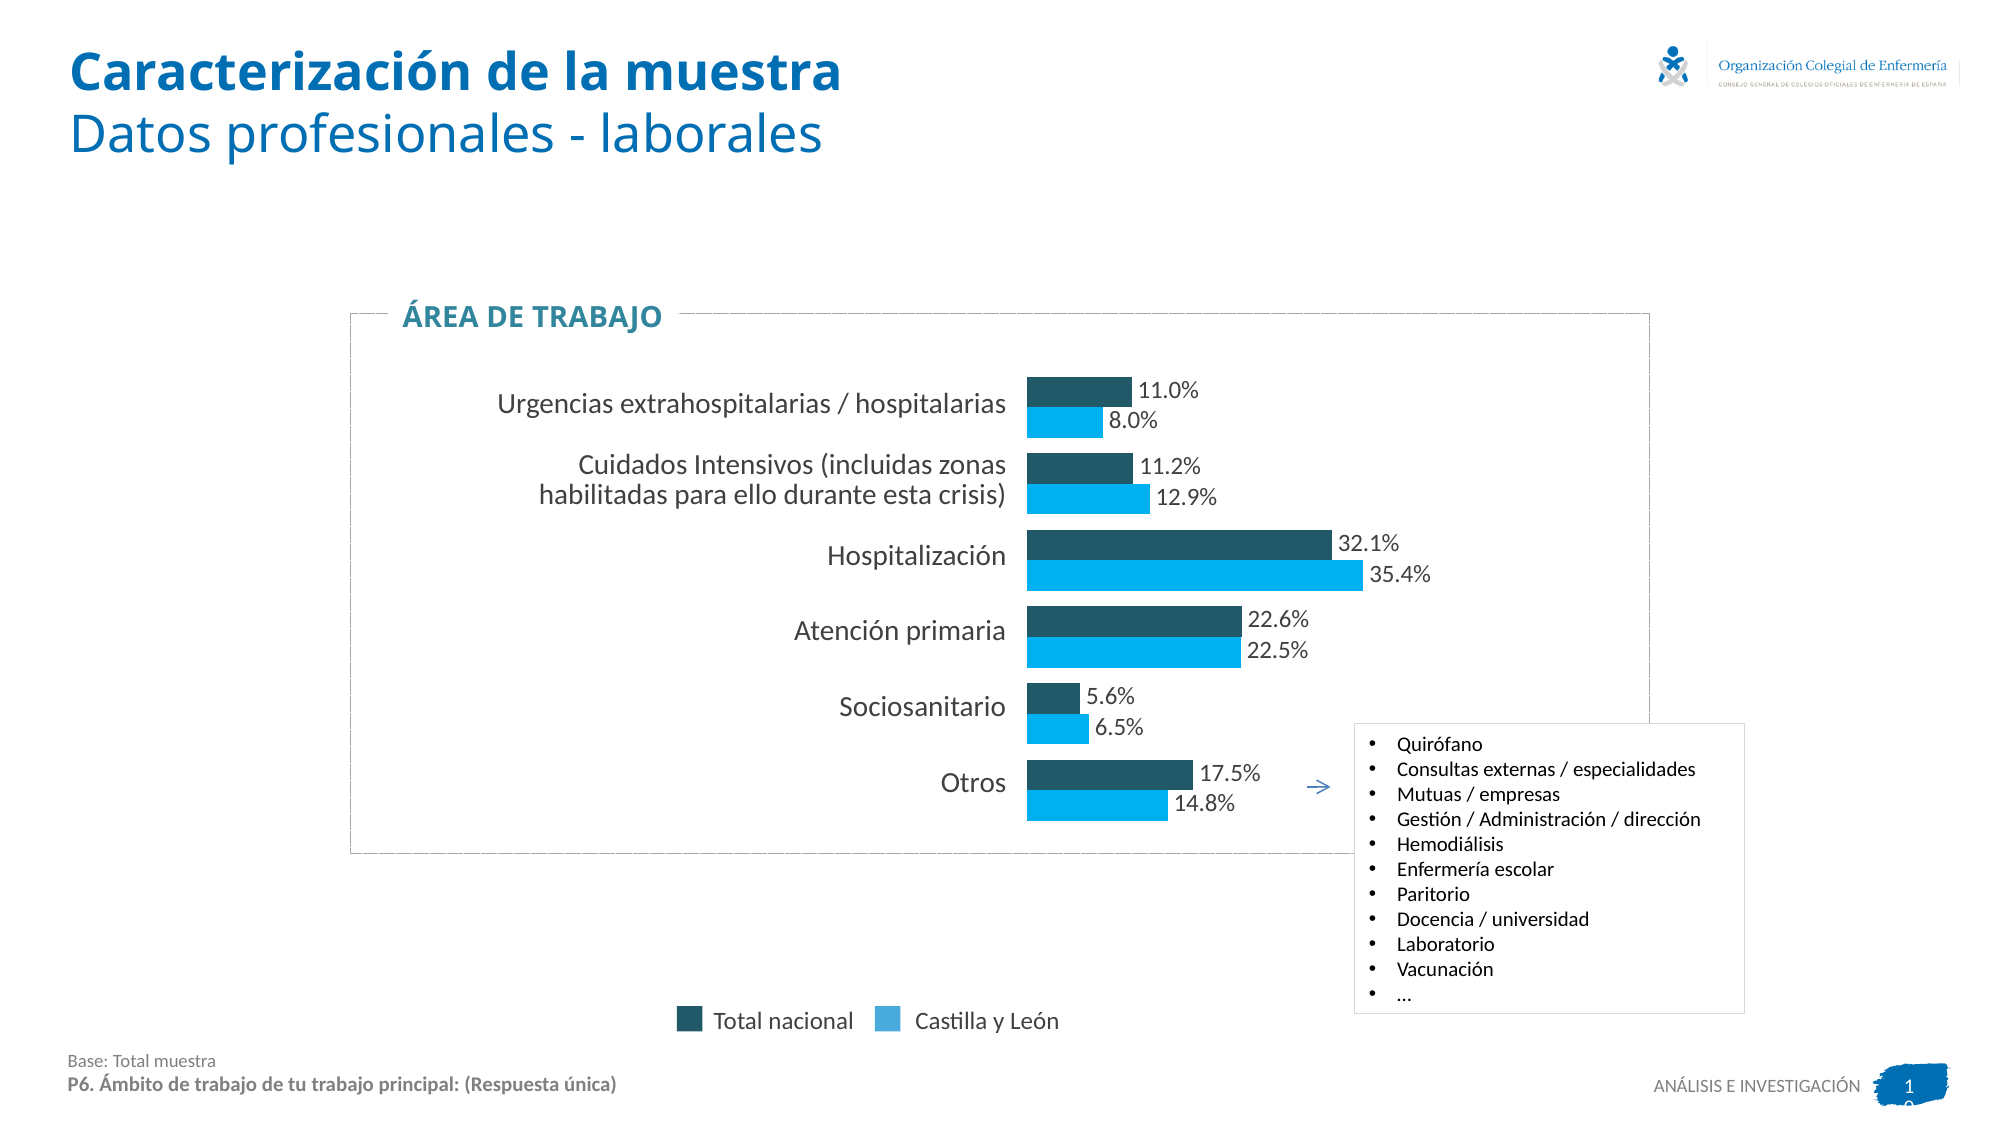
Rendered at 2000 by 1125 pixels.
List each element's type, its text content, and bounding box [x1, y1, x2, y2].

chart [1026, 321, 1520, 858]
text_box Base: Total muestra P6. Ámbito de trabajo de tu trabajo principal: (Respuesta única) [54, 1042, 1650, 1103]
text_box ÁREA DE TRABAJO [387, 290, 679, 341]
table_cell Otros [445, 746, 1008, 822]
title Caracterización de la muestra Datos profesionales - laborales [54, 30, 1653, 173]
text_box [350, 313, 1650, 854]
text_box Quirófano Consultas externas / especialidades Mutuas / empresas Gestión / Administración / dirección Hemodiálisis Enfermería escolar Paritorio Docencia / universidad Laboratorio Vacunación … [1354, 723, 1745, 1014]
table_cell Sociosanitario [445, 671, 1008, 746]
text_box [676, 995, 1256, 1042]
table_header Urgencias extrahospitalarias / hospitalarias [445, 368, 1008, 444]
table_cell Hospitalización [445, 519, 1008, 595]
picture [1653, 40, 1967, 96]
table_cell Cuidados Intensivos (incluidas zonas habilitadas para ello durante esta crisis) [445, 444, 1008, 519]
slide_number 10 [1883, 1067, 1943, 1103]
table_cell Atención primaria [445, 595, 1008, 671]
